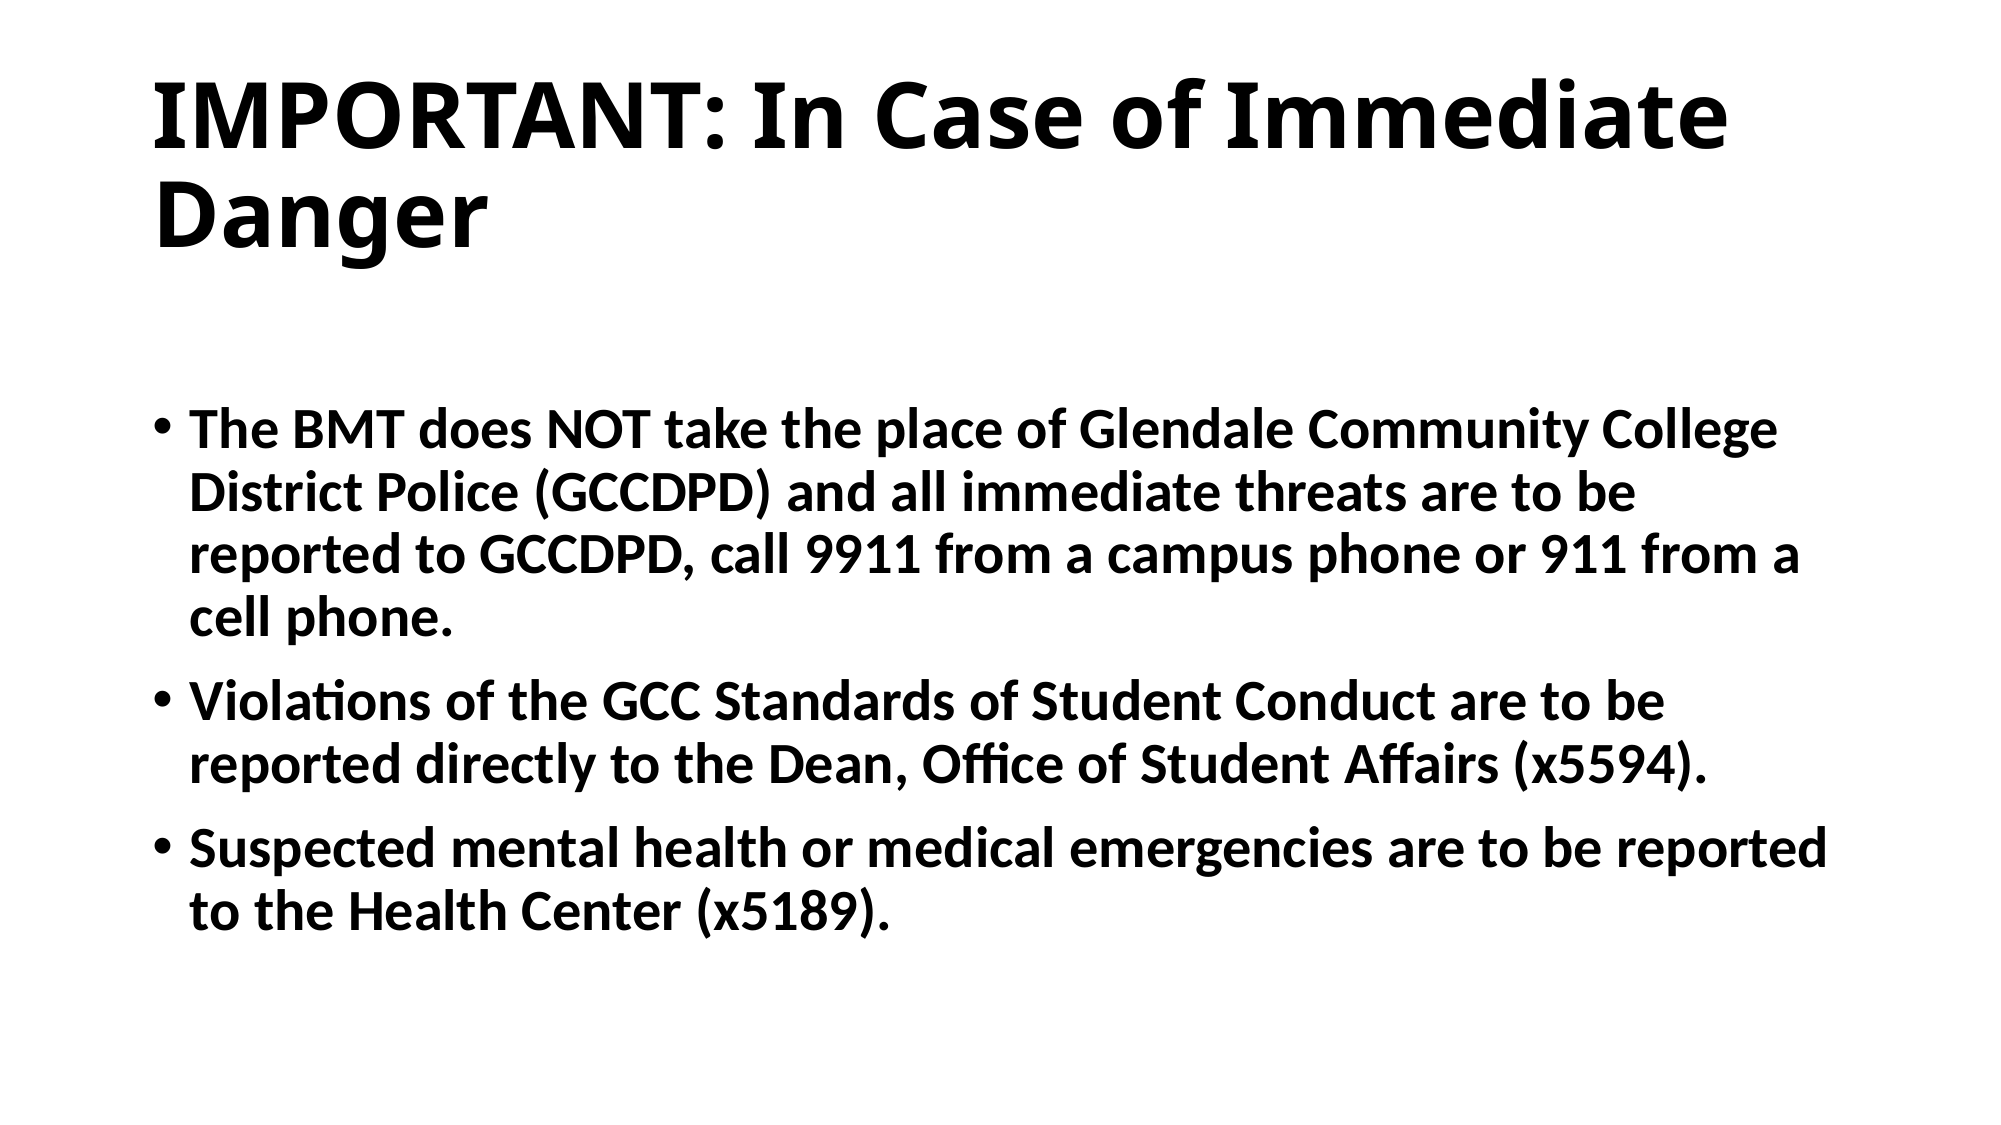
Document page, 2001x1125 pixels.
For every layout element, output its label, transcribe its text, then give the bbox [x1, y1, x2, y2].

list The BMT does NOT take the place of Glendale Community College District Police (GCCDPD) and all immediate threats are to be reported to GCCDPD, call 9911 from a campus phone or 911 from a cell phone. Violations of the GCC Standards of Student Conduct are to be reported directly to the Dean, Office of Student Affairs (x5594). Suspected mental health or medical emergencies are to be reported to the Health Center (x5189). [137, 299, 1863, 1014]
title IMPORTANT: In Case of Immediate Danger [137, 59, 1863, 278]
